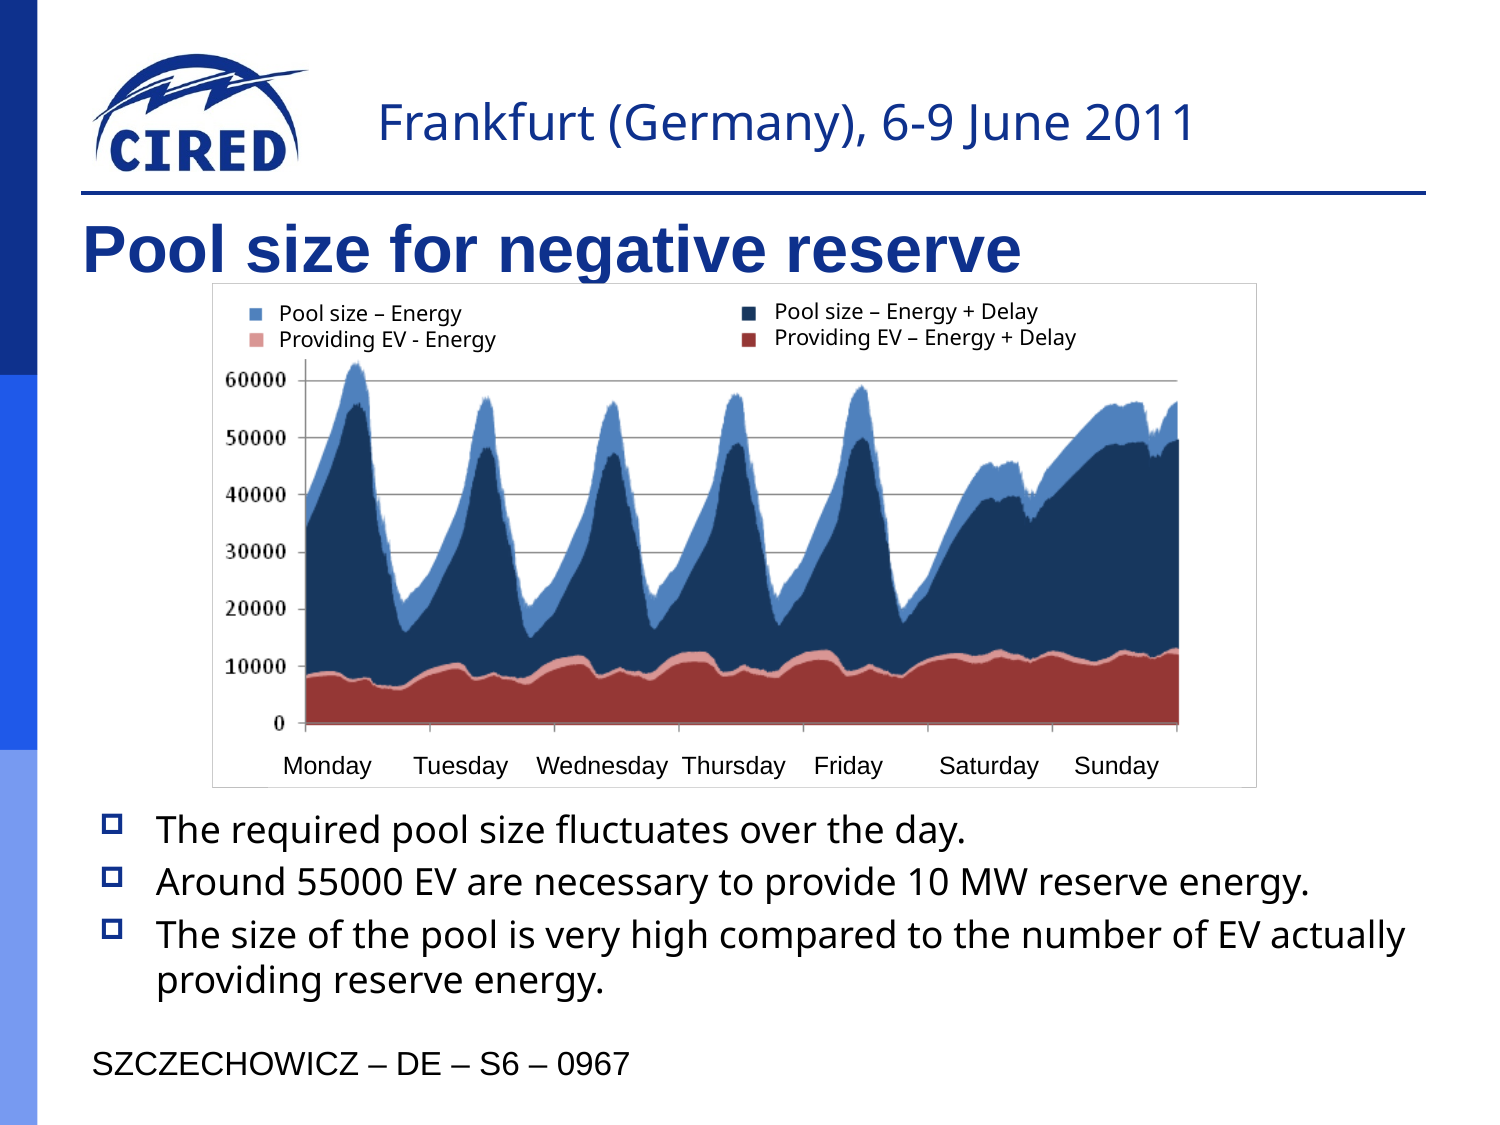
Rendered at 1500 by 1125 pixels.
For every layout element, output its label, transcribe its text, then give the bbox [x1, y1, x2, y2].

picture [92, 53, 309, 172]
title Pool size for negative reserve [67, 196, 1418, 294]
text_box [208, 279, 1259, 789]
list The required pool size fluctuates over the day. Around 55000 EV are necessary to provide 10 MW reserve energy. The size of the pool is very high compared to the number of EV actually providing reserve energy. [84, 798, 1435, 1032]
text_box SZCZECHOWICZ – DE – S6 – 0967 [76, 1034, 1259, 1090]
